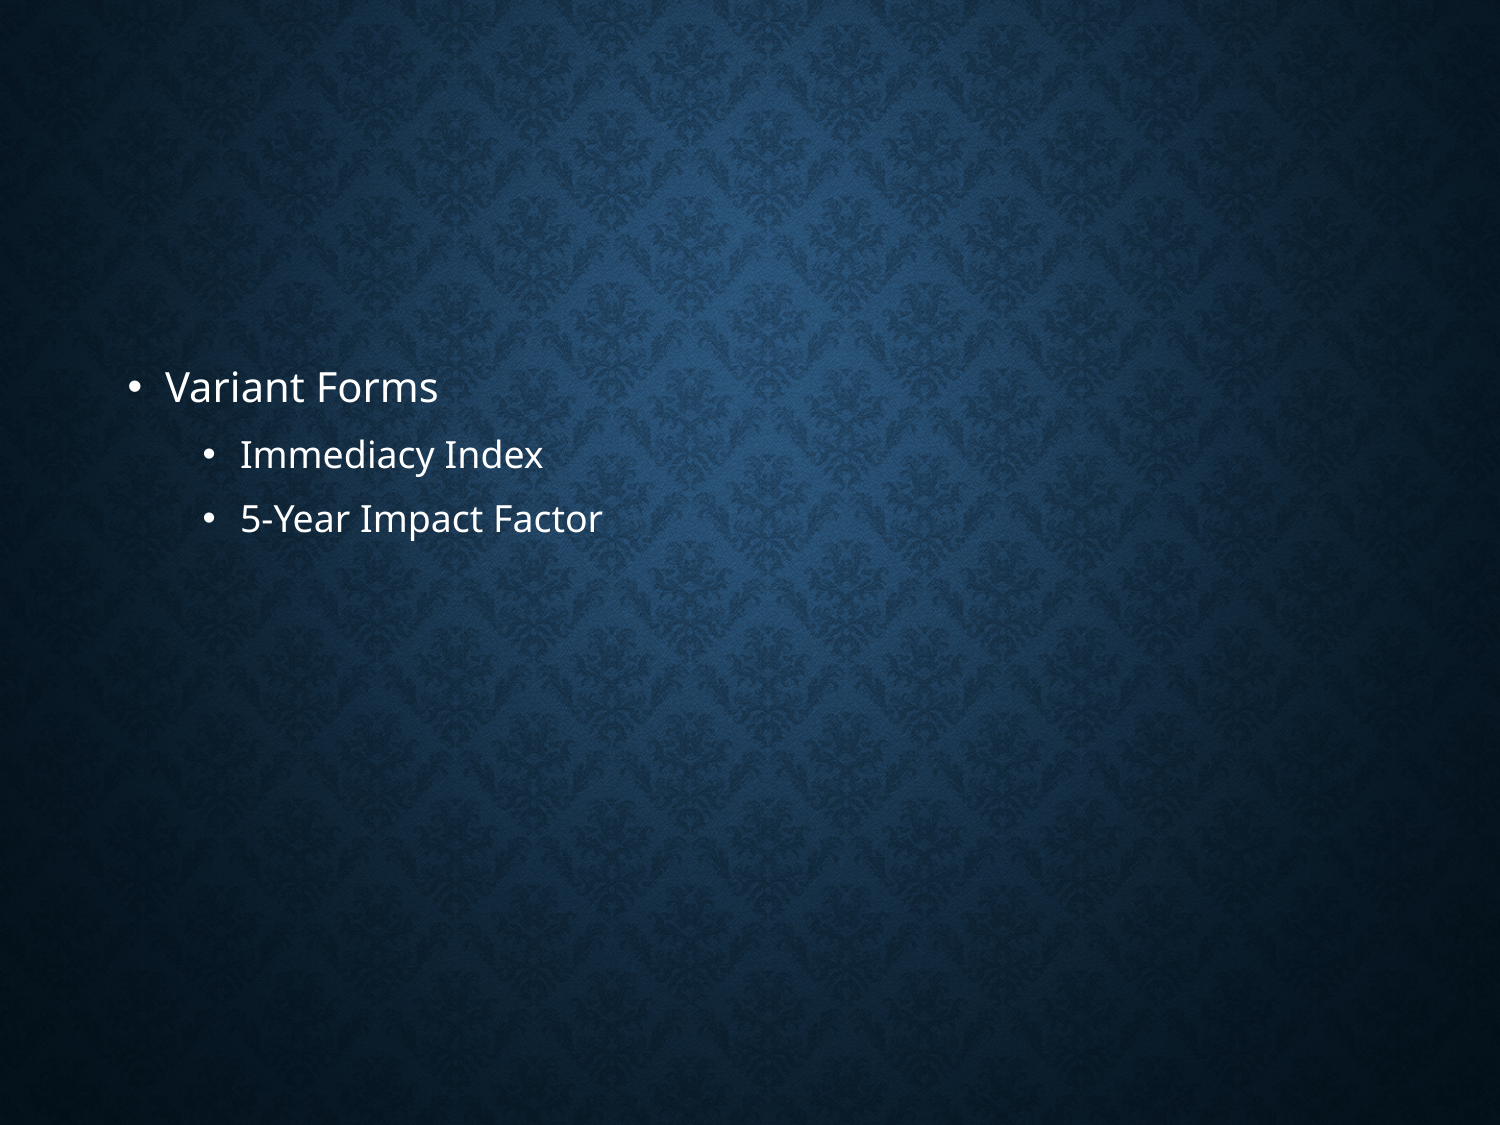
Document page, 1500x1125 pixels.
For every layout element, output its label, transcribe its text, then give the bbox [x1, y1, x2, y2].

list Variant Forms Immediacy Index 5-Year Impact Factor [112, 343, 1387, 950]
